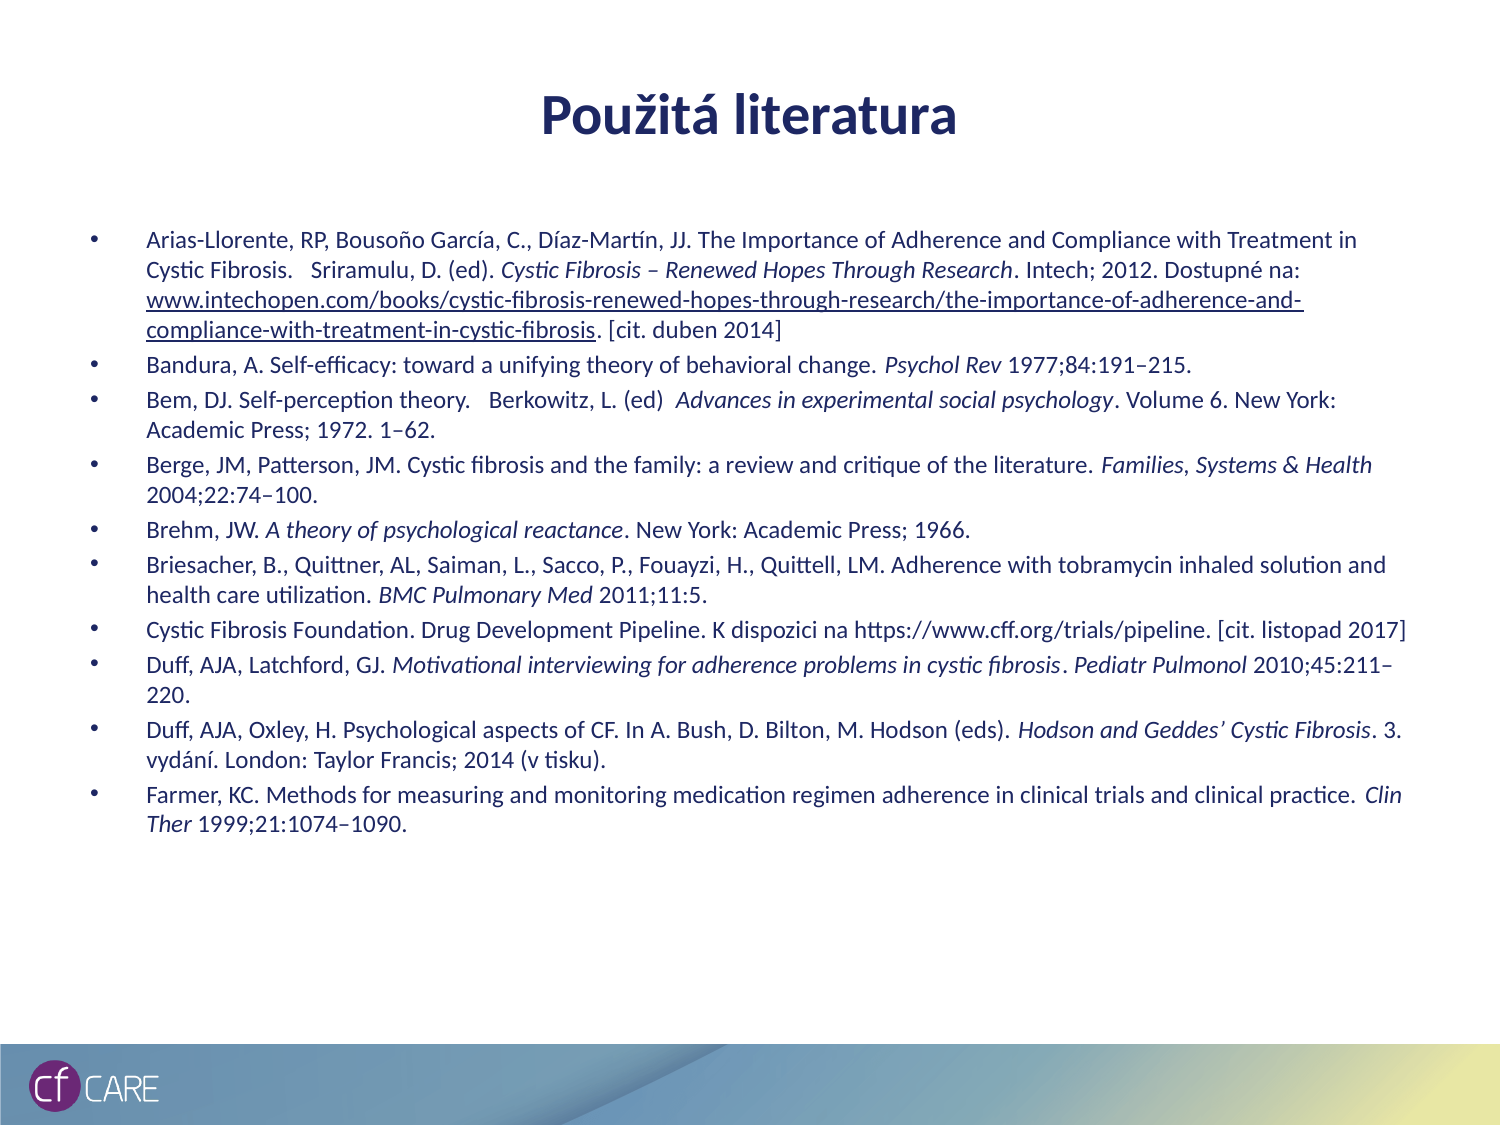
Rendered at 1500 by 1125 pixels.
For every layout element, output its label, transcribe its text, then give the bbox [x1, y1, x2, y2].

list Arias-Llorente, RP, Bousoño García, C., Díaz-Martín, JJ. The Importance of Adherence and Compliance with Treatment in Cystic Fibrosis. Sriramulu, D. (ed). Cystic Fibrosis – Renewed Hopes Through Research. Intech; 2012. Dostupné na: www.intechopen.com/books/cystic-fibrosis-renewed-hopes-through-research/the-importance-of-adherence-and-compliance-with-treatment-in-cystic-fibrosis. [cit. duben 2014] Bandura, A. Self-efficacy: toward a unifying theory of behavioral change. Psychol Rev 1977;84:191–215. Bem, DJ. Self-perception theory. Berkowitz, L. (ed) Advances in experimental social psychology. Volume 6. New York: Academic Press; 1972. 1–62. Berge, JM, Patterson, JM. Cystic fibrosis and the family: a review and critique of the literature. Families, Systems & Health 2004;22:74–100. Brehm, JW. A theory of psychological reactance. New York: Academic Press; 1966. Briesacher, B., Quittner, AL, Saiman, L., Sacco, P., Fouayzi, H., Quittell, LM. Adherence with tobramycin inhaled solution and health care utilization. BMC Pulmonary Med 2011;11:5. Cystic Fibrosis Foundation. Drug Development Pipeline. K dispozici na https://www.cff.org/trials/pipeline. [cit. listopad 2017] Duff, AJA, Latchford, GJ. Motivational interviewing for adherence problems in cystic fibrosis. Pediatr Pulmonol 2010;45:211–220. Duff, AJA, Oxley, H. Psychological aspects of CF. In A. Bush, D. Bilton, M. Hodson (eds). Hodson and Geddes’ Cystic Fibrosis. 3. vydání. London: Taylor Francis; 2014 (v tisku). Farmer, KC. Methods for measuring and monitoring medication regimen adherence in clinical trials and clinical practice. Clin Ther 1999;21:1074–1090. [75, 216, 1427, 870]
picture [0, 1044, 1500, 1125]
title Použitá literatura [75, 47, 1425, 175]
